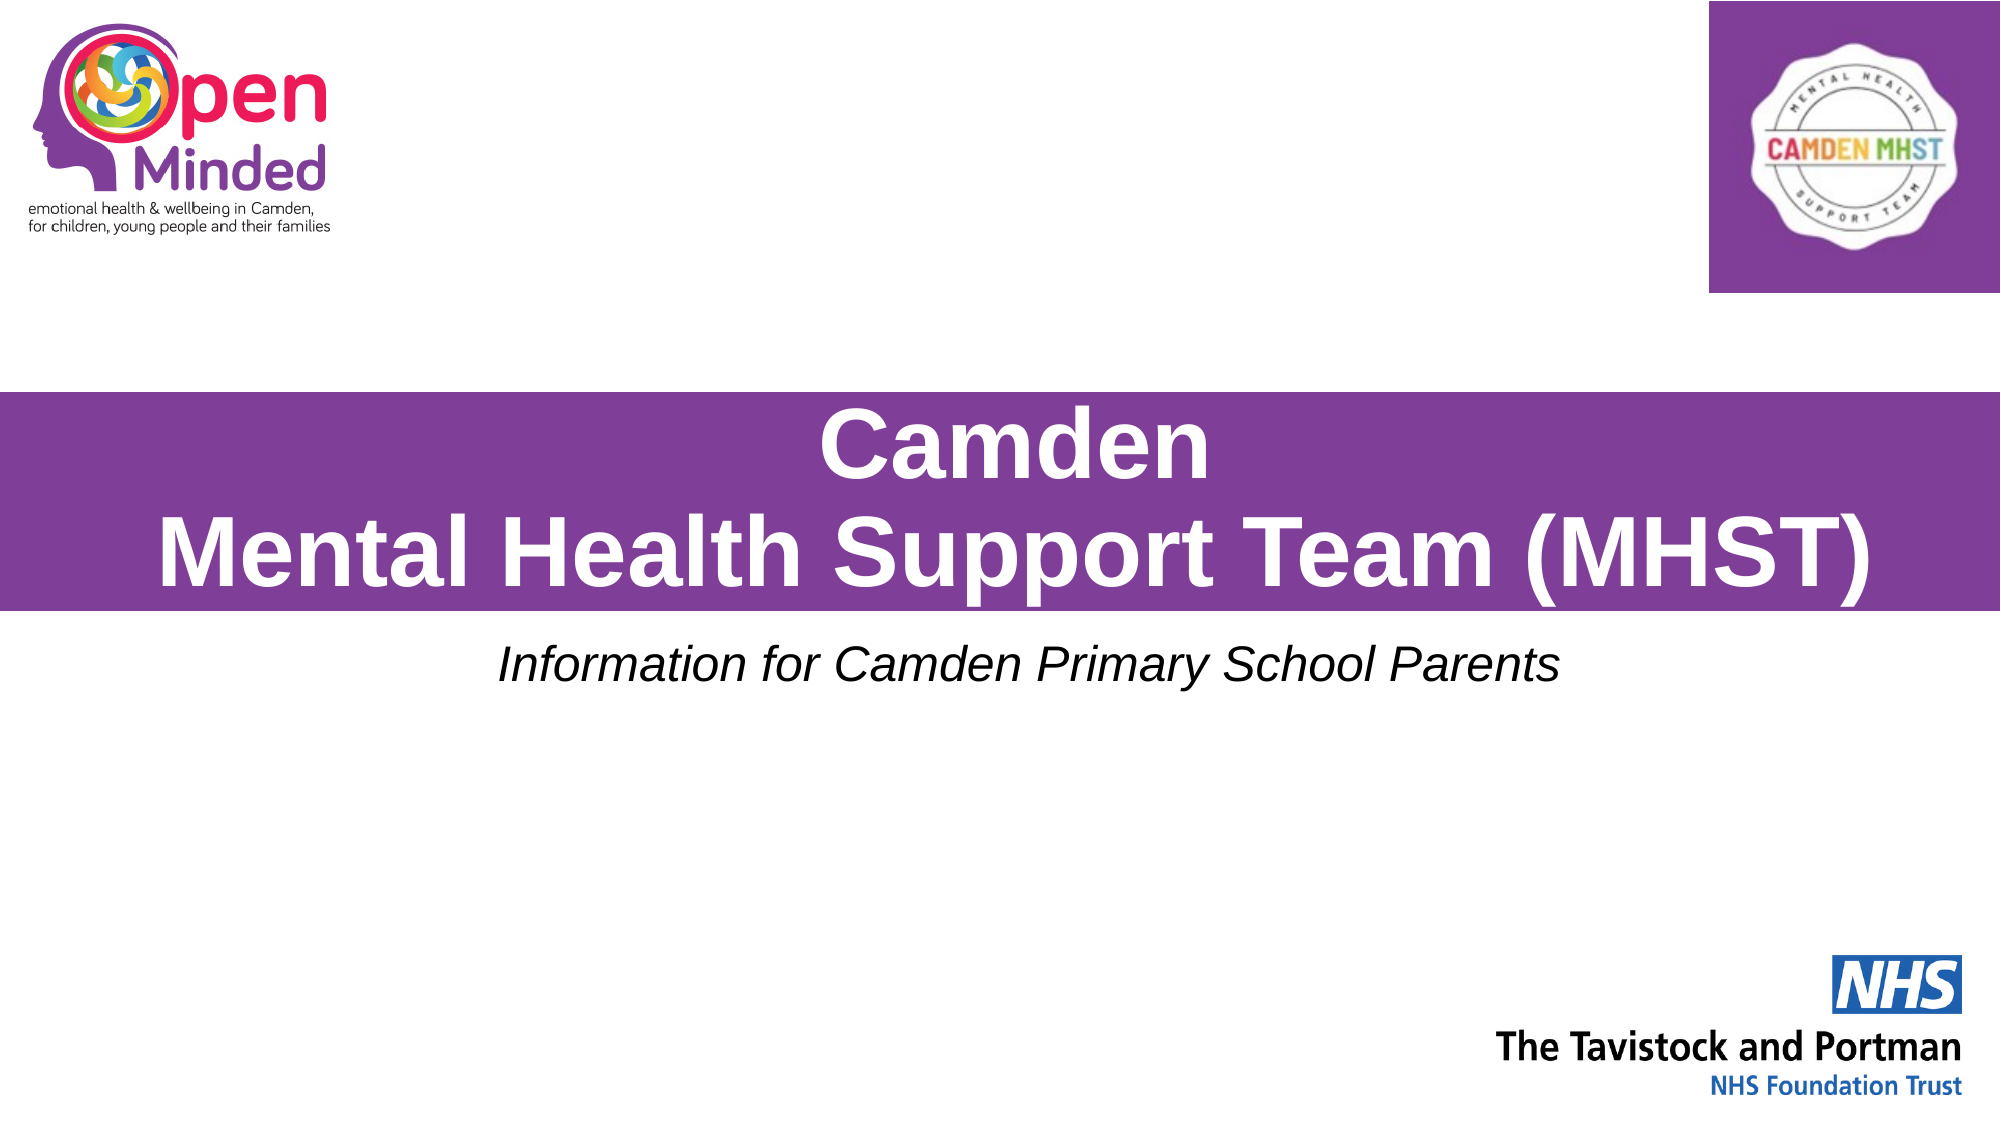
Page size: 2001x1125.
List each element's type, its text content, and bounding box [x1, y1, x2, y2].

picture [1496, 955, 1962, 1095]
picture [0, 23, 380, 247]
list Information for Camden Primary School Parents [0, 631, 2000, 868]
picture [1709, 1, 2000, 293]
title Camden Mental Health Support Team (MHST) [0, 392, 2000, 611]
